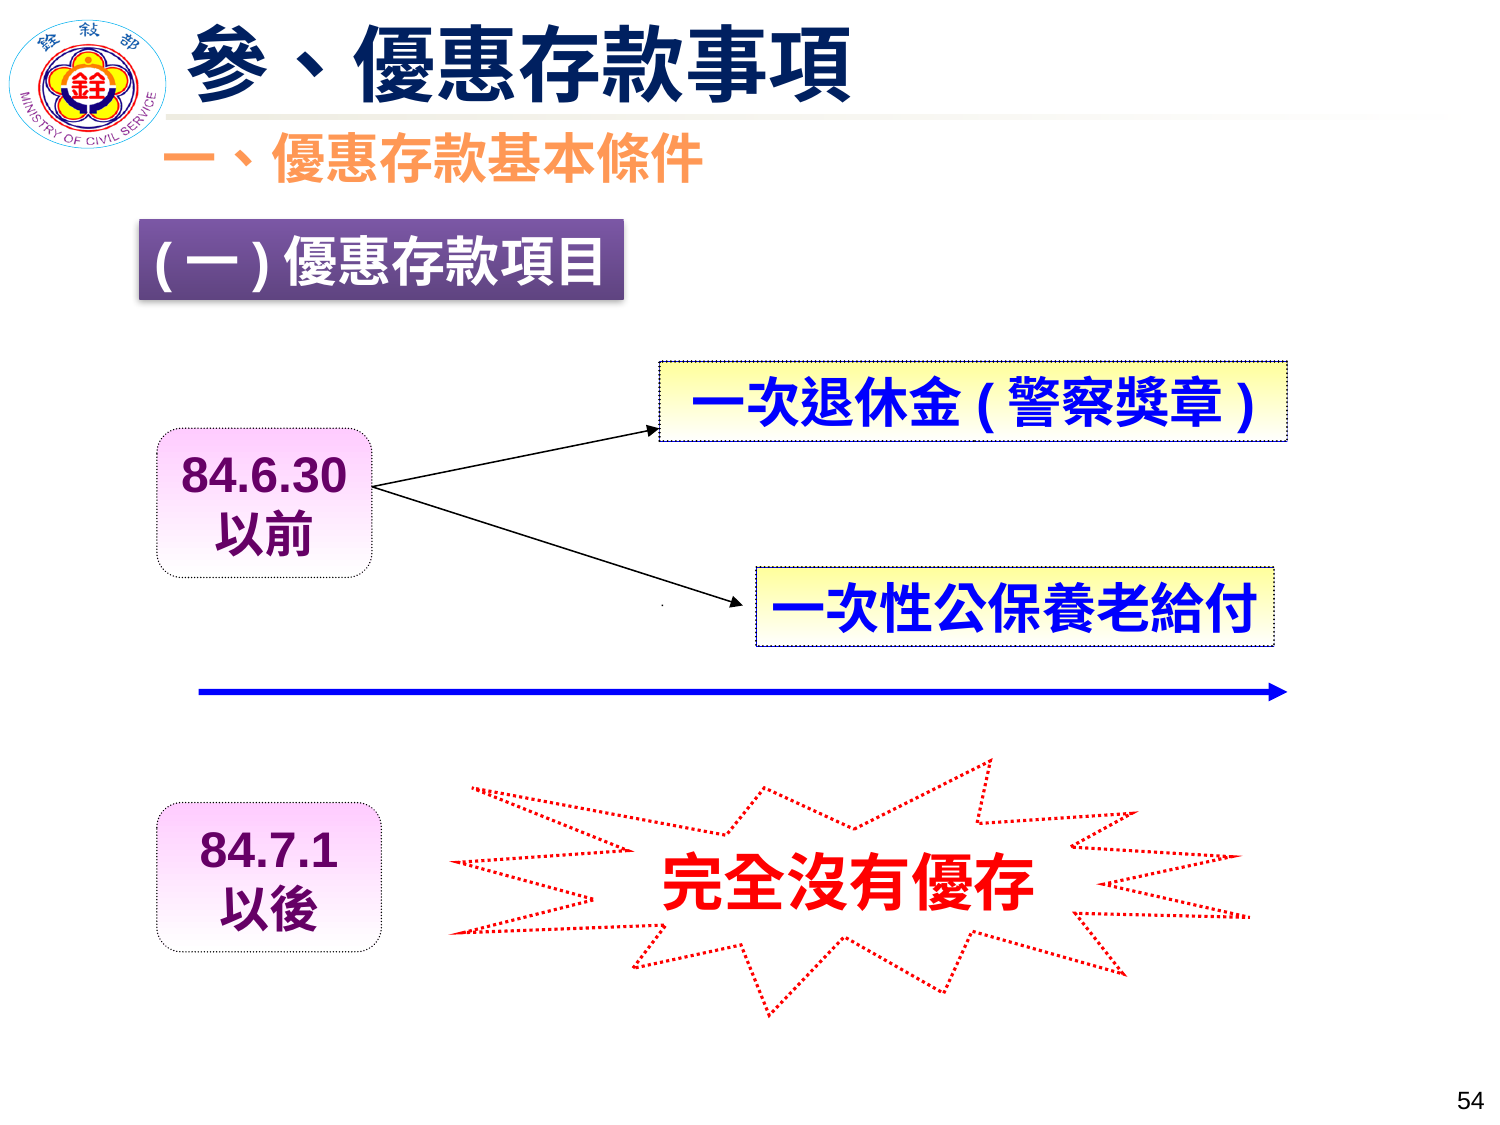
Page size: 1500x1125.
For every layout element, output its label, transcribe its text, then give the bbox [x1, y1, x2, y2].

text_box 參、優惠存款事項 [171, 5, 1449, 113]
picture [8, 19, 167, 149]
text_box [156, 361, 1288, 1005]
text_box (一)優惠存款項目 [139, 219, 624, 300]
slide_number 53 [1370, 1076, 1500, 1125]
text_box 一、優惠存款基本條件 [147, 117, 721, 198]
